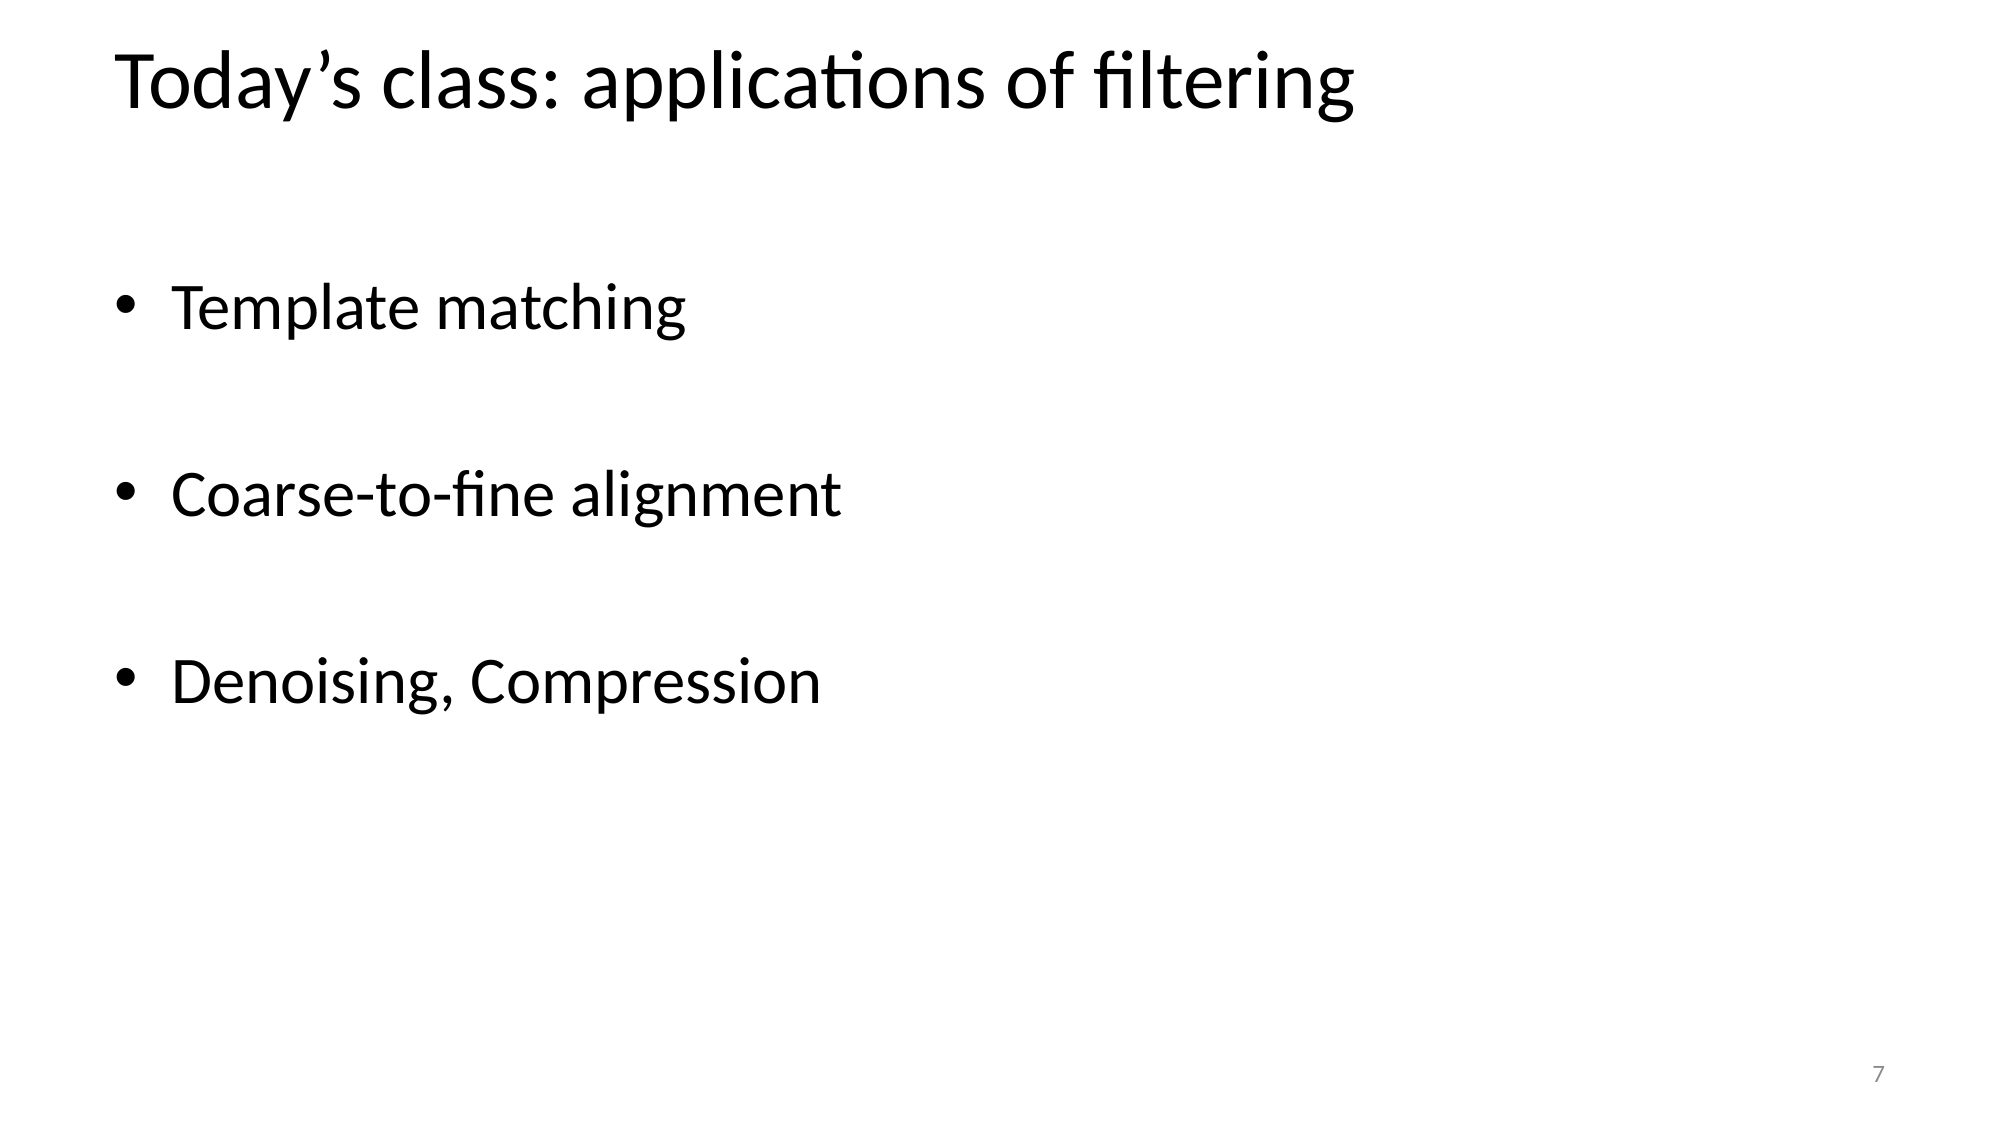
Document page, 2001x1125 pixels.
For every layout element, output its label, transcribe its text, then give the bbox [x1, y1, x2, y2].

title Today’s class: applications of filtering [99, 0, 1900, 150]
slide_number 7 [1433, 1042, 1900, 1103]
list Template matching Coarse-to-fine alignment Denoising, Compression [99, 162, 1900, 1005]
